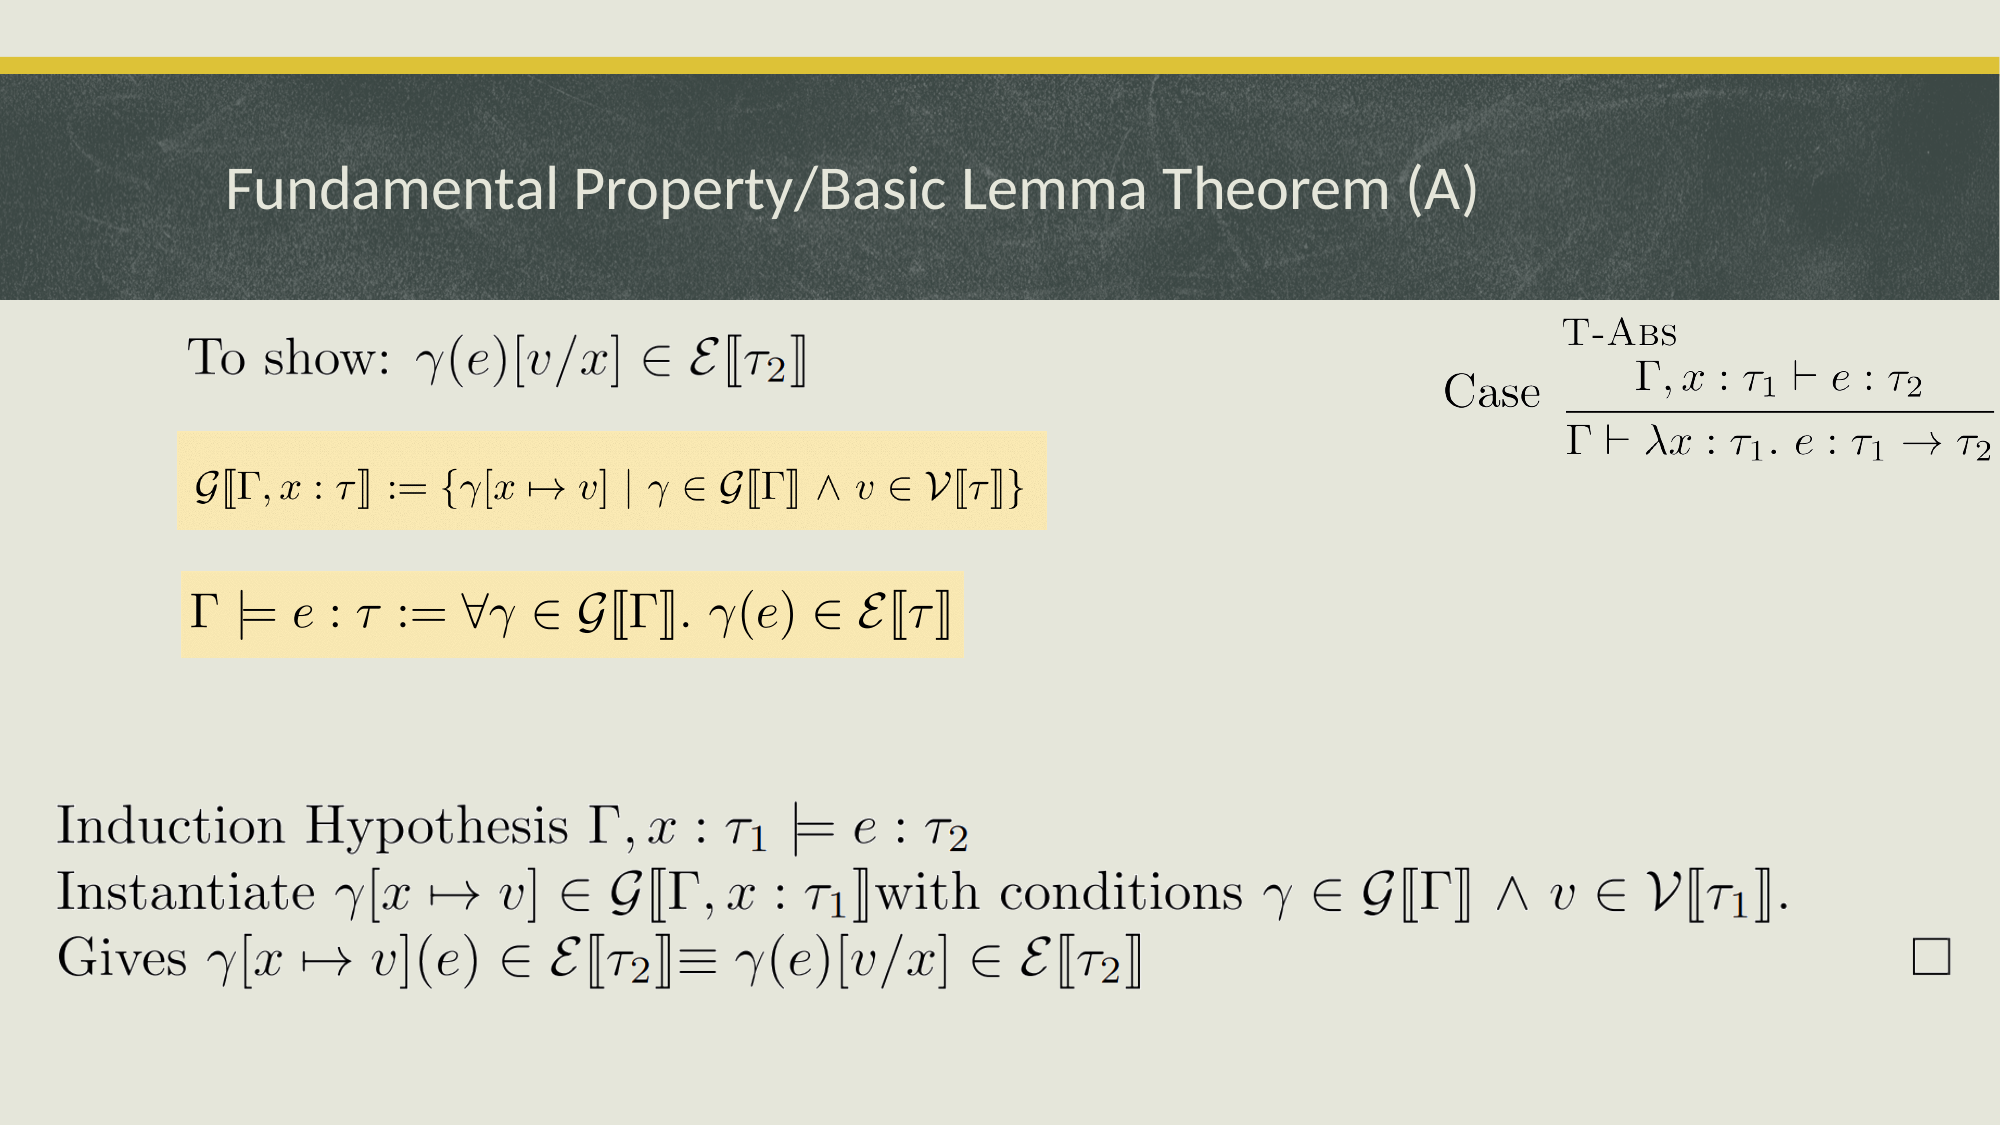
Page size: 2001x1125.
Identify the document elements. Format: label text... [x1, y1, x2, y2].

picture [34, 769, 1966, 1022]
title Fundamental Property/Basic Lemma Theorem (A) [210, 76, 1790, 291]
picture [181, 571, 964, 658]
picture [0, 74, 2001, 505]
picture [177, 431, 1047, 530]
